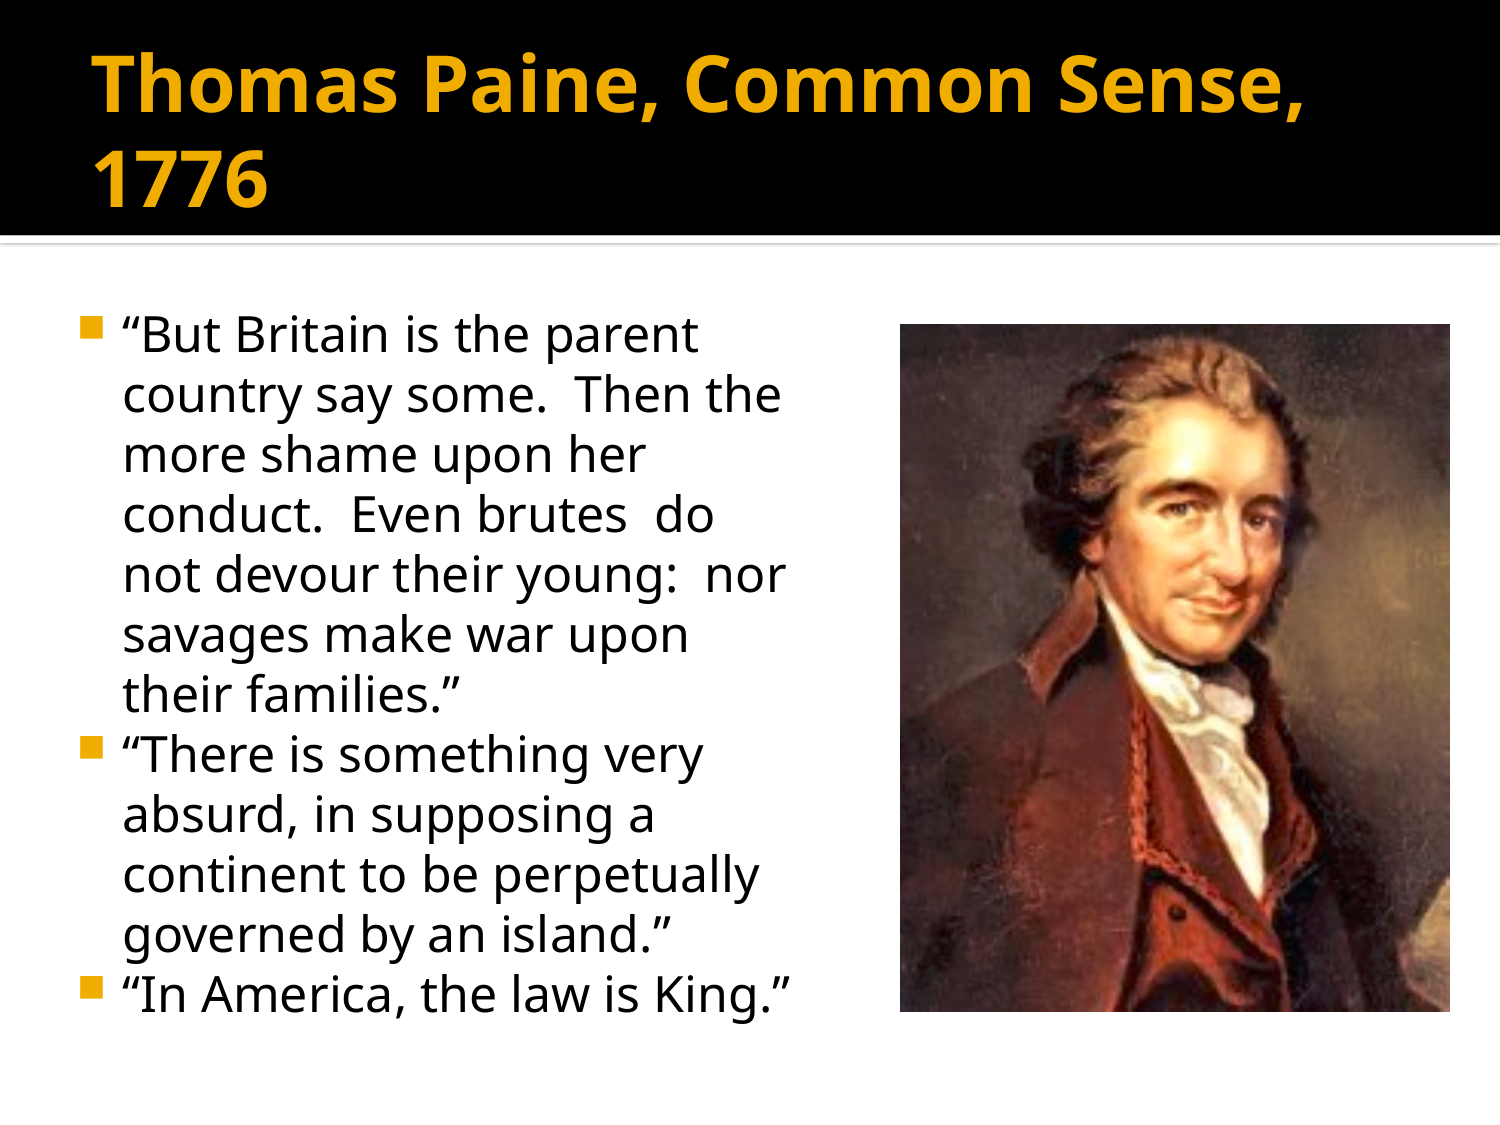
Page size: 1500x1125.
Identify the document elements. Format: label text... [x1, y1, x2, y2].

title Thomas Paine, Common Sense, 1776 [75, 25, 1425, 231]
list “But Britain is the parent country say some. Then the more shame upon her conduct. Even brutes do not devour their young: nor savages make war upon their families.” “There is something very absurd, in supposing a continent to be perpetually governed by an island.” “In America, the law is King.” [50, 287, 813, 1047]
picture [899, 324, 1450, 1012]
